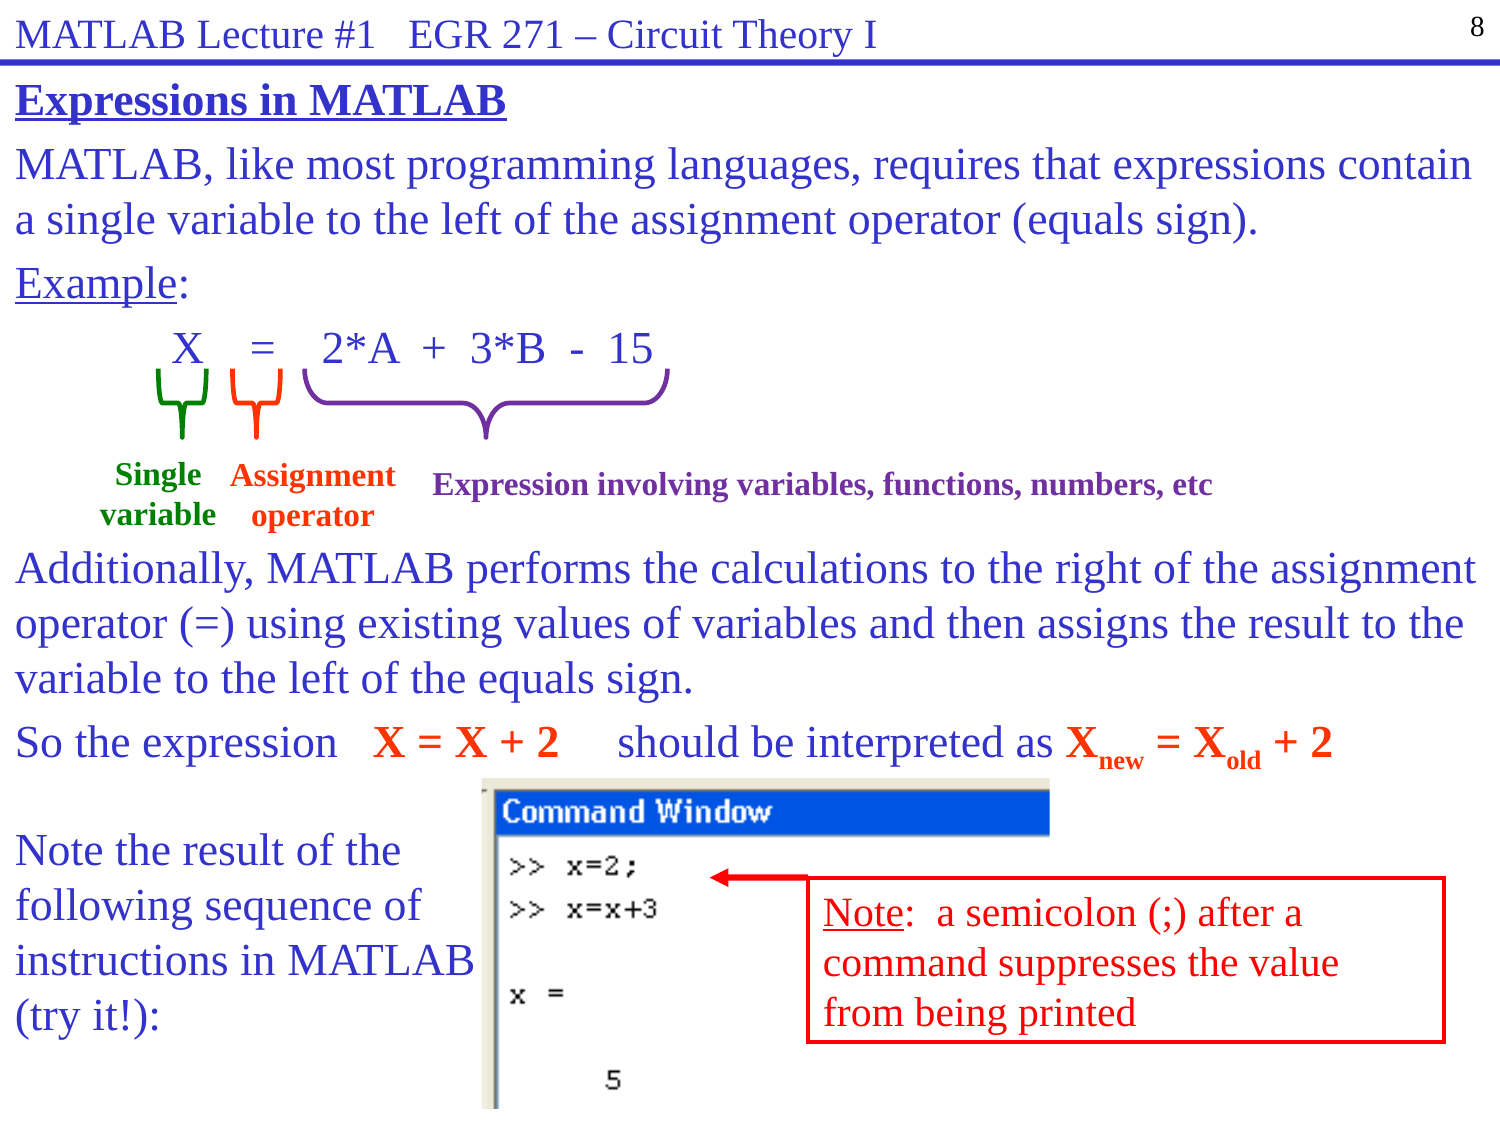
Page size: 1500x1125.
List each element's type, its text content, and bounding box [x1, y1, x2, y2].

text_box Expression involving variables, functions, numbers, etc [417, 454, 1230, 510]
text_box Single variable [85, 444, 232, 530]
text_box [158, 368, 207, 438]
text_box Expressions in MATLAB MATLAB, like most programming languages, requires that expressions contain a single variable to the left of the assignment operator (equals sign). Example: X = 2*A + 3*B - 15 [0, 63, 1500, 338]
text_box Assignment operator [214, 445, 412, 530]
text_box Note: a semicolon (;) after a command suppresses the value from being printed [1055, 877, 1445, 1043]
text_box [304, 368, 668, 438]
picture [481, 778, 1050, 1109]
slide_number 8 [1188, 0, 1500, 62]
text_box MATLAB Lecture #1 EGR 271 – Circuit Theory I [0, 0, 1188, 63]
text_box [232, 368, 281, 438]
text_box Note the result of the following sequence of instructions in MATLAB (try it!): [0, 812, 476, 1067]
text_box Additionally, MATLAB performs the calculations to the right of the assignment operator (=) using existing values of variables and then assigns the result to the variable to the left of the equals sign. So the expression X = X + 2 should be interpreted as Xnew = Xold + 2 [0, 530, 1500, 750]
